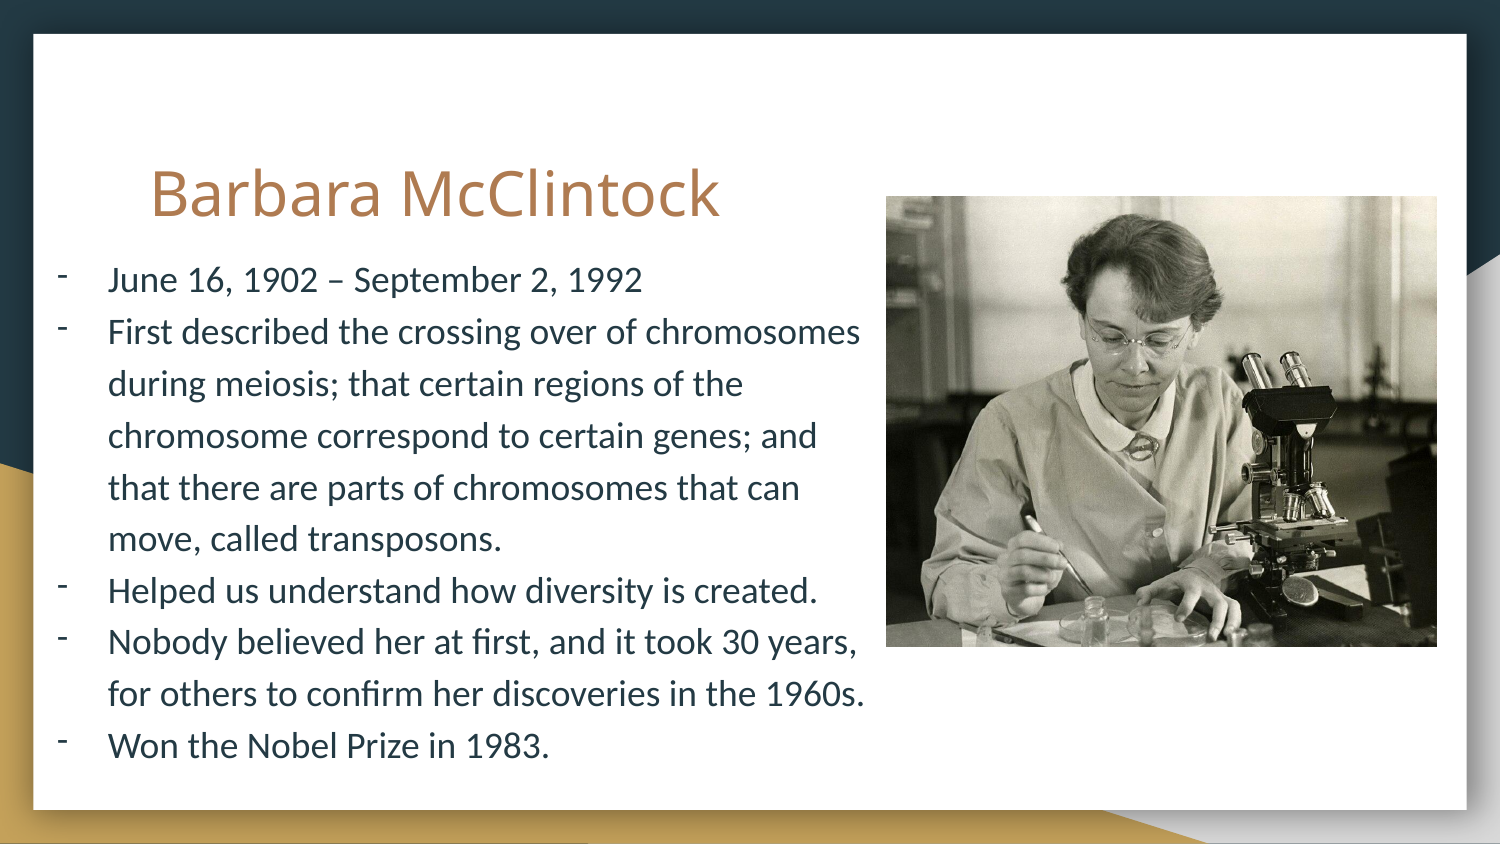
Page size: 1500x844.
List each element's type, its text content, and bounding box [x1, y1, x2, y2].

title Barbara McClintock [134, 138, 1366, 233]
picture [886, 196, 1437, 648]
list June 16, 1902 – September 2, 1992 First described the crossing over of chromosomes during meiosis; that certain regions of the chromosome correspond to certain genes; and that there are parts of chromosomes that can move, called transposons. Helped us understand how diversity is created. Nobody believed her at first, and it took 30 years, for others to confirm her discoveries in the 1960s. Won the Nobel Prize in 1983. [17, 233, 887, 844]
